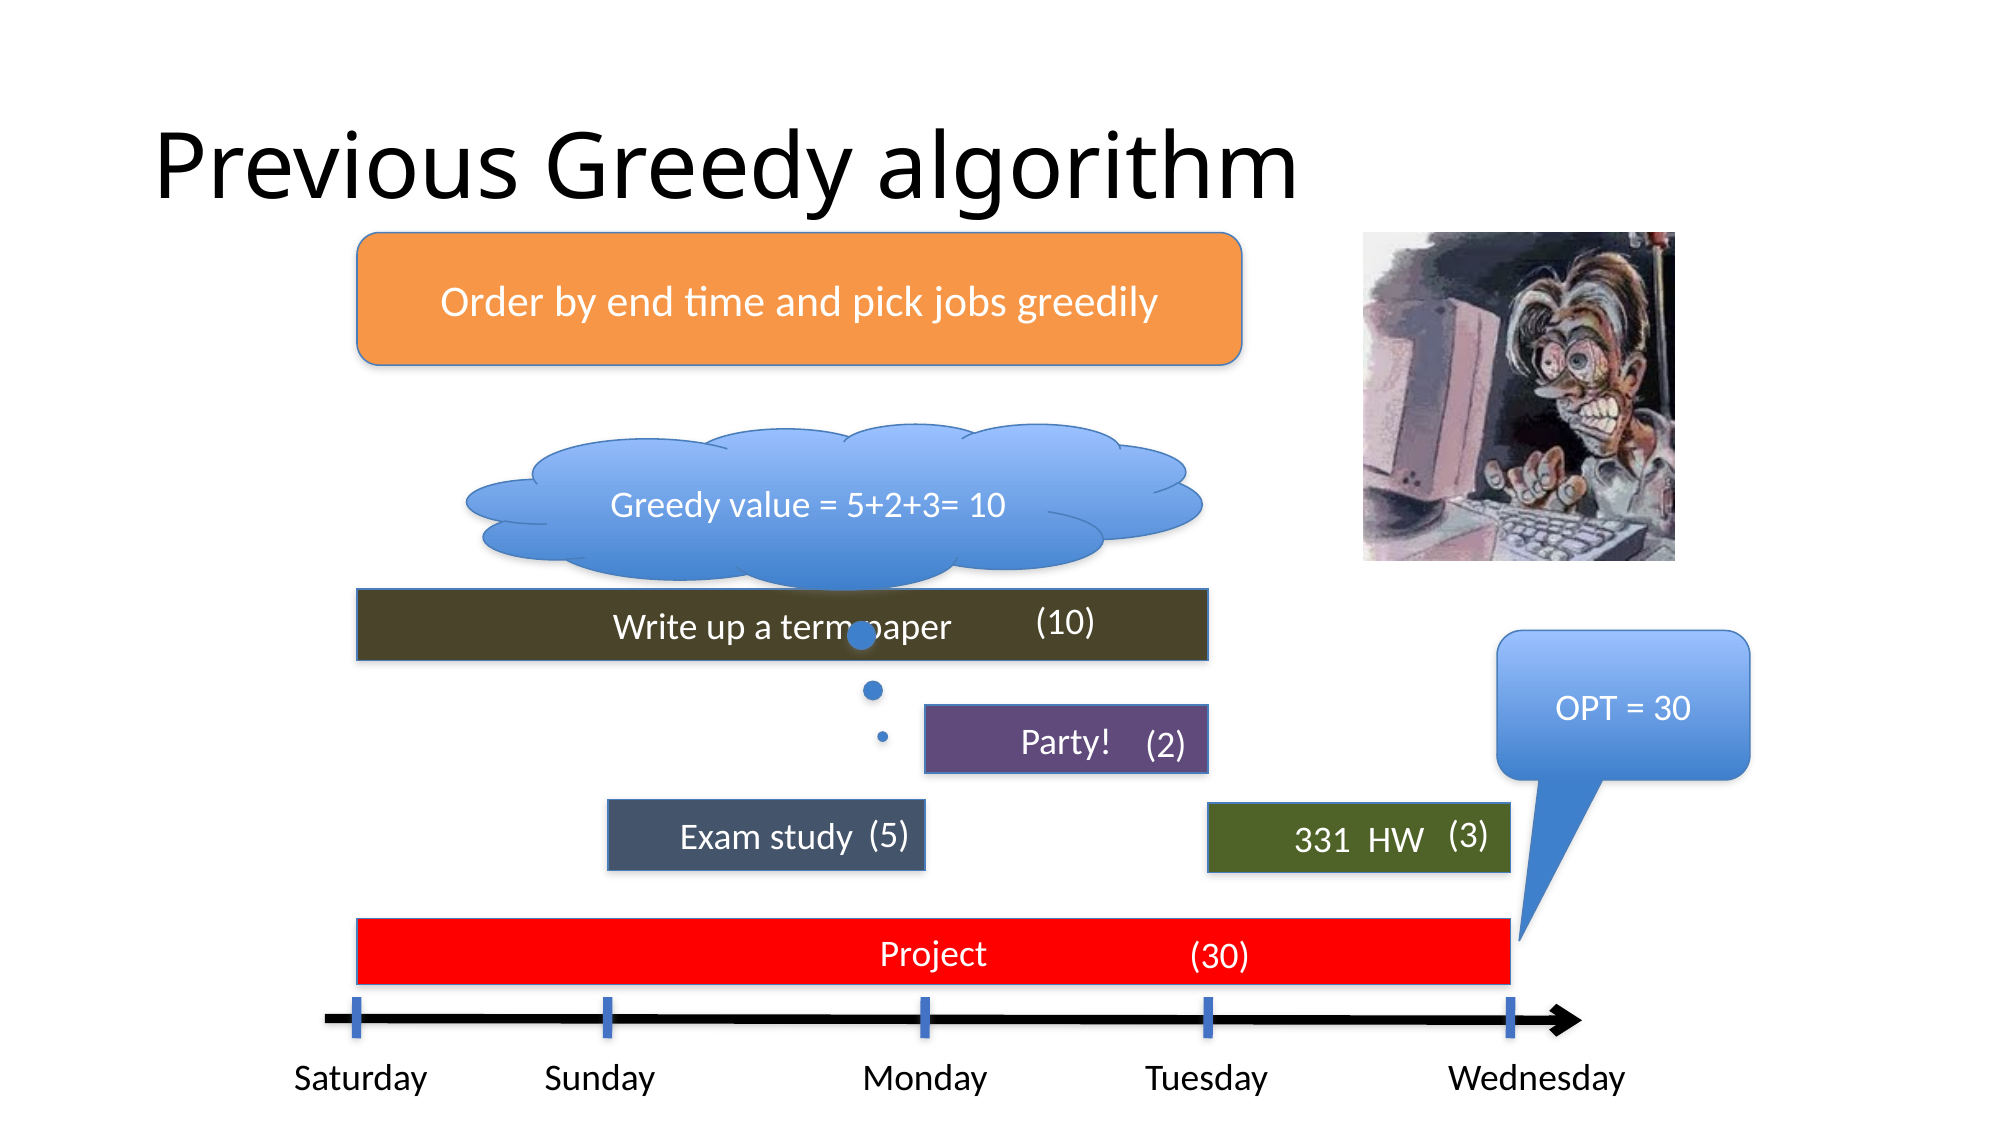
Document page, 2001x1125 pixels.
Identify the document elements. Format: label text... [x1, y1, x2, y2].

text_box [1207, 803, 1511, 873]
text_box Order by end time and pick jobs greedily [356, 232, 1242, 366]
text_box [924, 705, 1209, 773]
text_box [278, 997, 1642, 1106]
text_box Greedy value = 5+2+3= 10 [466, 424, 1203, 589]
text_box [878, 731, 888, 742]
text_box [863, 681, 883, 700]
picture [1363, 232, 1675, 561]
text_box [357, 589, 1209, 661]
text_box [357, 918, 1511, 985]
text_box OPT = 30 [1496, 630, 1750, 941]
title Previous Greedy algorithm [137, 59, 1863, 278]
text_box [607, 799, 926, 871]
